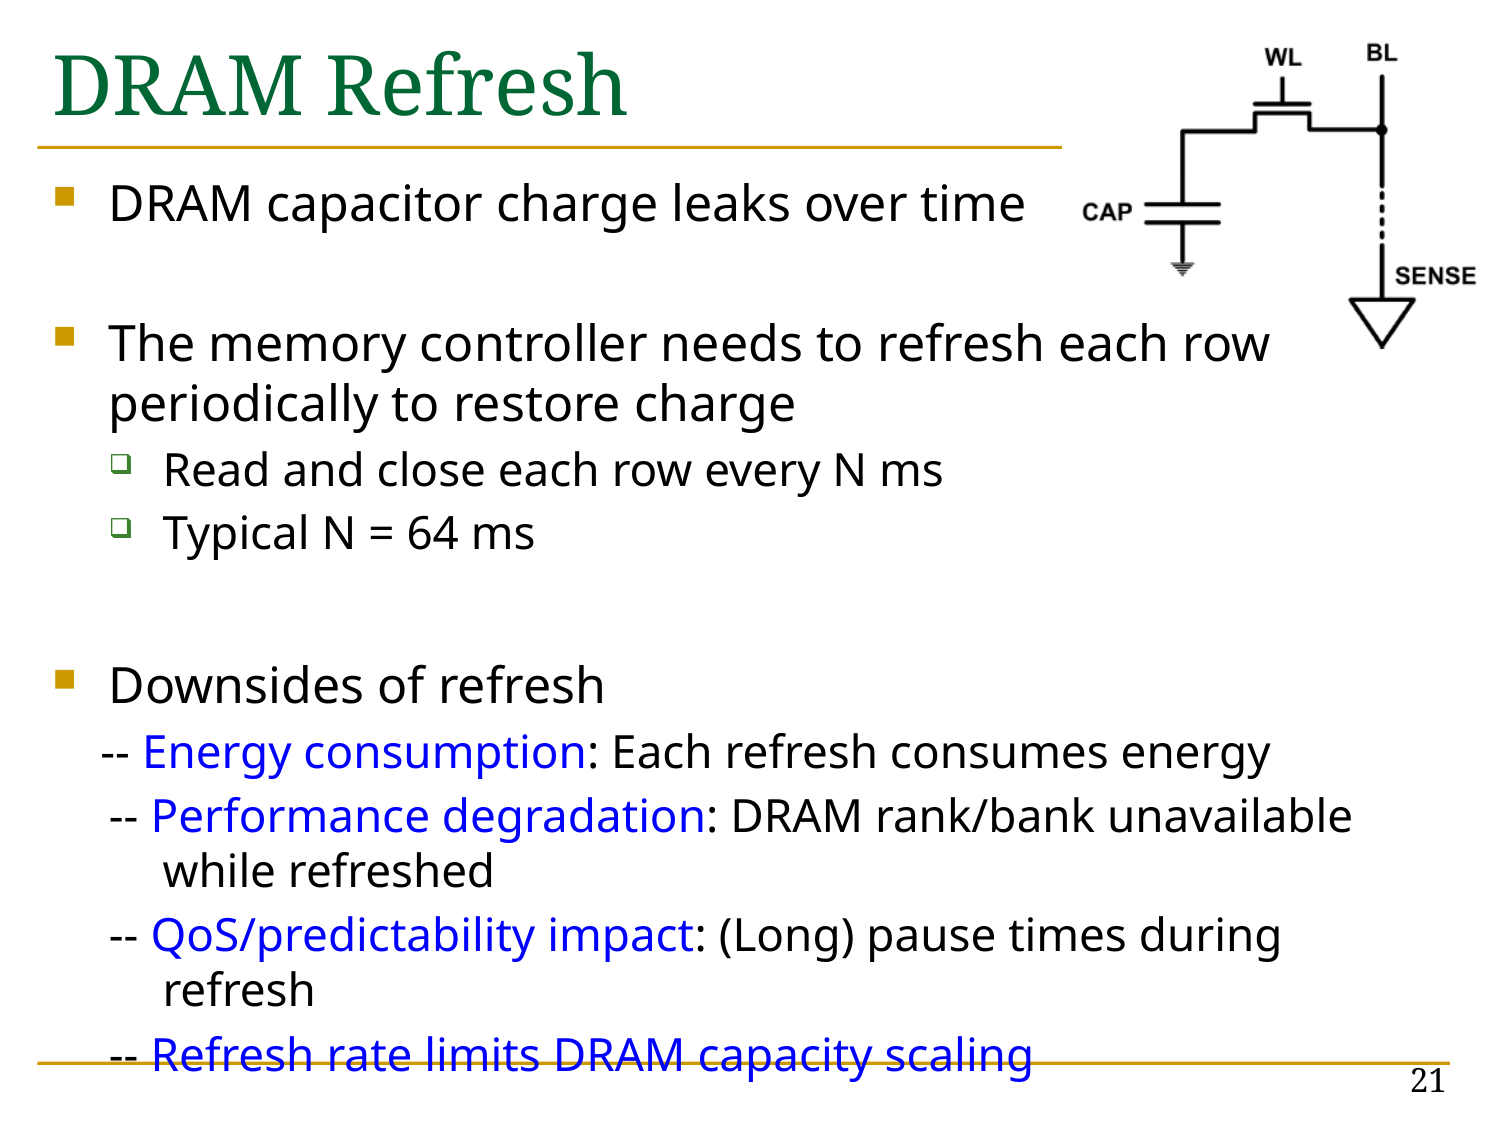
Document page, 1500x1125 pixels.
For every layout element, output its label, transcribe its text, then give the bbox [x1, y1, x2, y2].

title DRAM Refresh [37, 24, 1057, 163]
list DRAM capacitor charge leaks over time The memory controller needs to refresh each row periodically to restore charge Read and close each row every N ms Typical N = 64 ms Downsides of refresh -- Energy consumption: Each refresh consumes energy -- Performance degradation: DRAM rank/bank unavailable while refreshed -- QoS/predictability impact: (Long) pause times during refresh -- Refresh rate limits DRAM capacity scaling [37, 163, 1450, 1016]
slide_number 21 [1111, 1036, 1462, 1112]
picture [1062, 6, 1497, 381]
